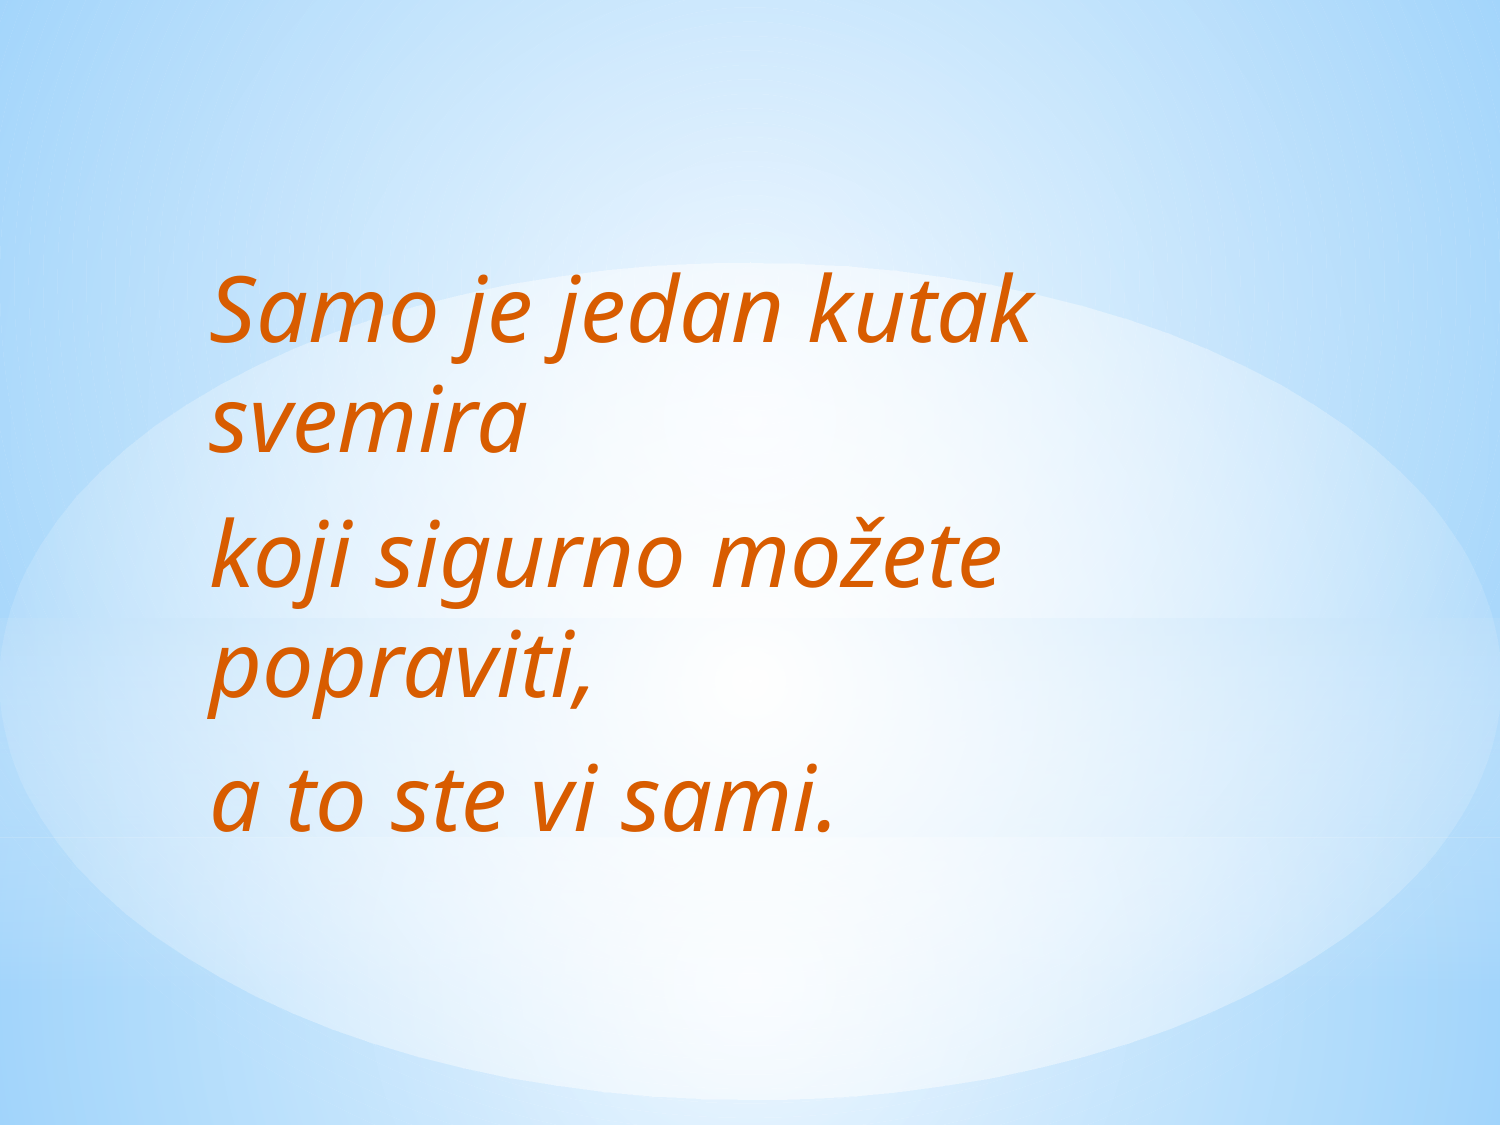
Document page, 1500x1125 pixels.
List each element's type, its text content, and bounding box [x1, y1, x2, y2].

list Samo je jedan kutak svemira koji sigurno možete popraviti, a to ste vi sami. [194, 243, 1245, 814]
